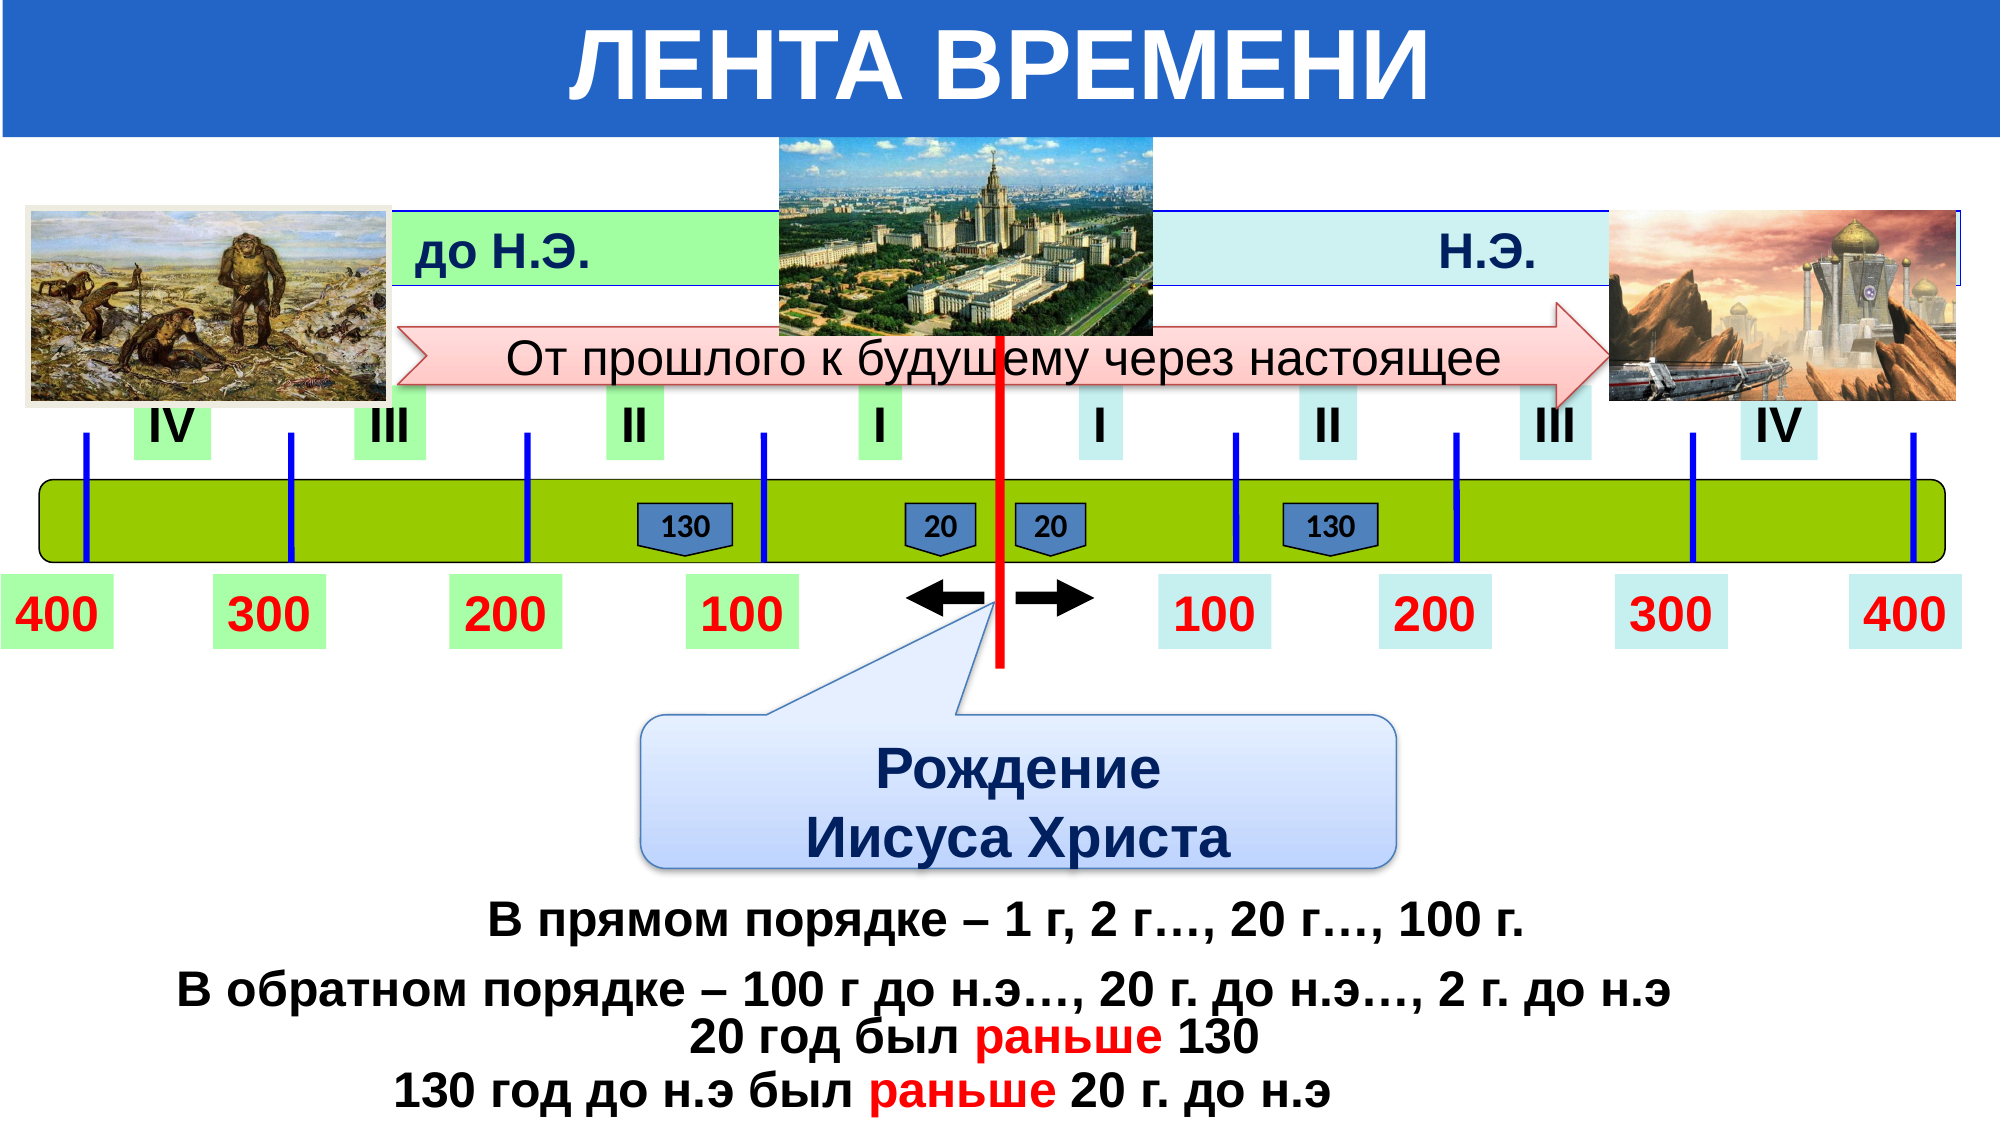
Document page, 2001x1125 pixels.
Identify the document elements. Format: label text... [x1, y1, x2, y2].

text_box [1015, 591, 1095, 605]
text_box II [1299, 394, 1358, 461]
text_box 200 [449, 574, 563, 649]
text_box 20 год был раньше 130 [674, 1024, 1276, 1049]
text_box 130 год до н.э был раньше 20 г. до н.э [378, 1049, 1348, 1125]
text_box III [354, 385, 427, 461]
text_box 400 [0, 574, 114, 649]
text_box [1001, 479, 1236, 563]
text_box [292, 479, 527, 563]
text_box [39, 479, 86, 563]
text_box [528, 479, 763, 563]
text_box 100 [685, 574, 799, 649]
text_box [1694, 479, 1913, 563]
text_box [87, 479, 291, 563]
text_box 400 [1849, 574, 1962, 649]
text_box 300 [1614, 574, 1728, 649]
text_box [905, 591, 985, 605]
text_box 20 [1015, 503, 1086, 557]
text_box От прошлого к будущему через настоящее [396, 301, 1603, 410]
text_box В обратном порядке – 100 г до н.э…, 20 г. до н.э…, 2 г. до н.э [162, 949, 1689, 1024]
text_box 130 [637, 503, 733, 557]
text_box III [1519, 385, 1592, 461]
text_box IV [134, 410, 212, 461]
picture [30, 210, 386, 402]
text_box 100 [1158, 574, 1272, 649]
text_box до Н.Э. [392, 210, 774, 286]
picture [1609, 210, 1957, 401]
text_box I [1079, 394, 1123, 461]
text_box ЛЕНТА ВРЕМЕНИ [2, 0, 2000, 138]
text_box 300 [213, 574, 327, 649]
text_box I [858, 394, 903, 461]
text_box IV [1740, 410, 1818, 461]
text_box Н.Э. [1157, 210, 1607, 286]
text_box [1457, 479, 1693, 563]
text_box II [606, 394, 665, 461]
text_box [1914, 479, 1946, 563]
text_box [764, 479, 1000, 563]
picture [779, 125, 1153, 336]
text_box [1237, 479, 1456, 563]
text_box 130 [1283, 503, 1378, 557]
text_box В прямом порядке – 1 г, 2 г…, 20 г…, 100 г. [472, 878, 1542, 949]
text_box 200 [1378, 574, 1492, 649]
text_box 20 [905, 503, 976, 557]
text_box Рождение Иисуса Христа [639, 601, 1398, 870]
